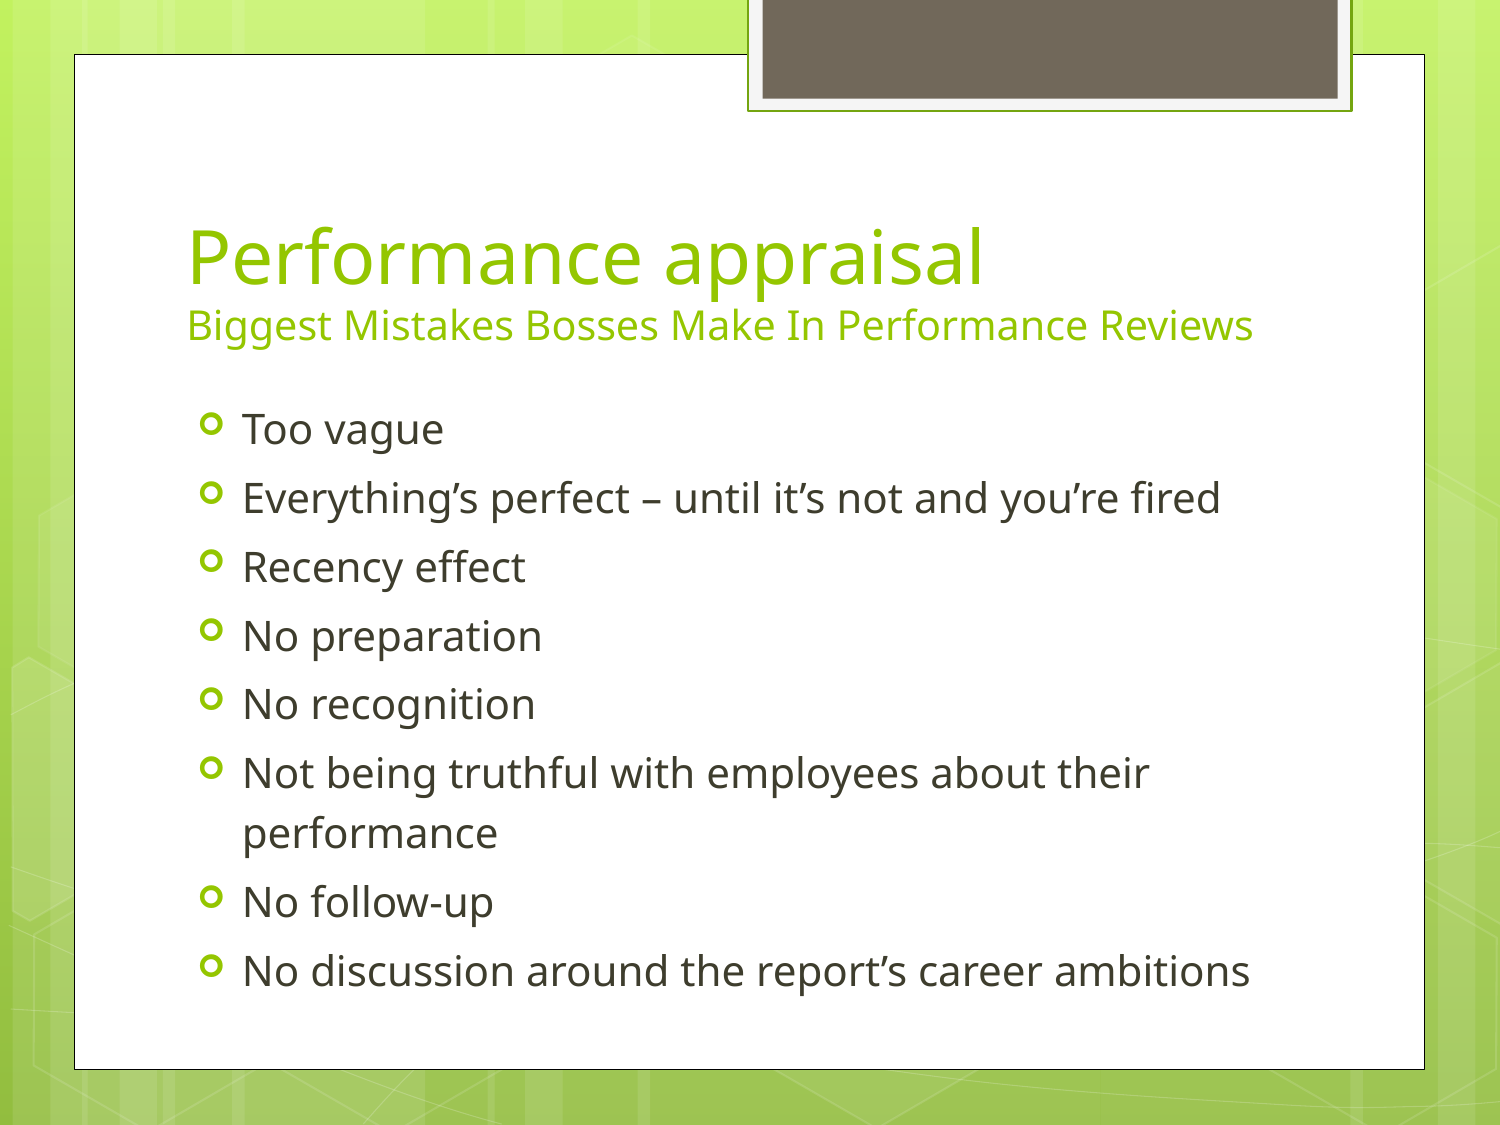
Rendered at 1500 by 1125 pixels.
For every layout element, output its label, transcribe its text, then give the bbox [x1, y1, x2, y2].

title Performance appraisal Biggest Mistakes Bosses Make In Performance Reviews [171, 168, 1324, 357]
list Too vague Everything’s perfect – until it’s not and you’re fired Recency effect No preparation No recognition Not being truthful with employees about their performance No follow-up No discussion around the report’s career ambitions [171, 385, 1283, 1016]
